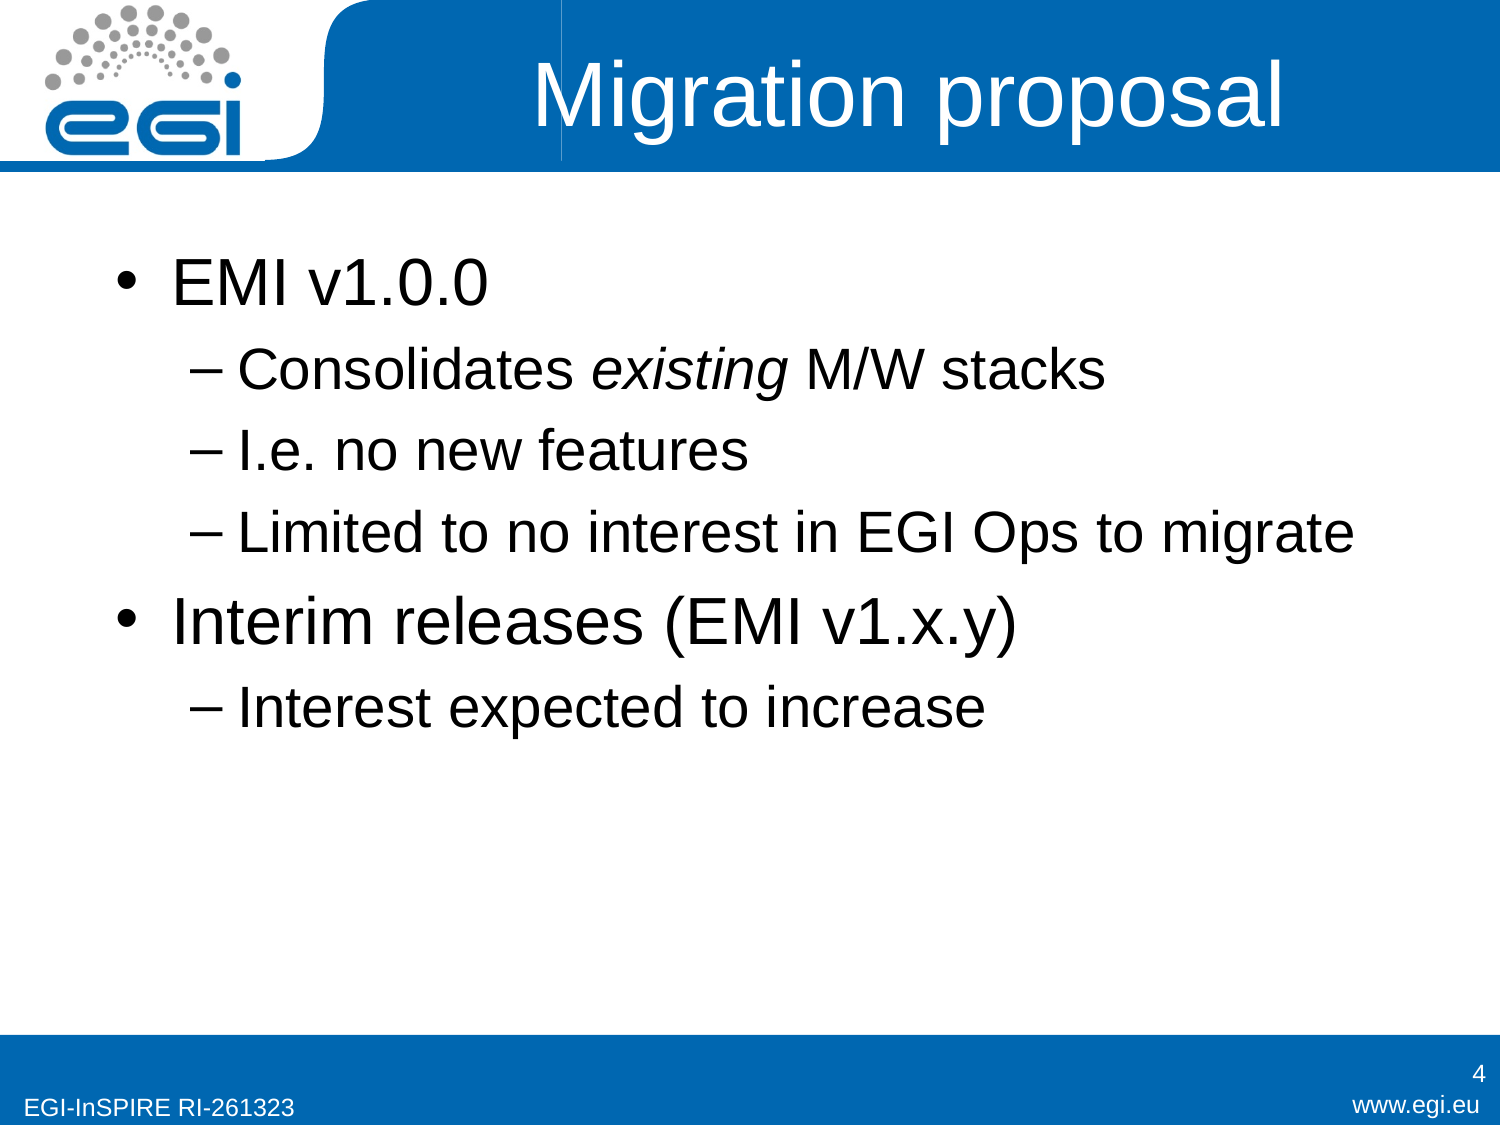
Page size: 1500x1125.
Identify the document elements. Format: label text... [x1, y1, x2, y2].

list EMI v1.0.0 Consolidates existing M/W stacks I.e. no new features Limited to no interest in EGI Ops to migrate Interim releases (EMI v1.x.y) Interest expected to increase [100, 231, 1425, 975]
title Migration proposal [348, 19, 1471, 161]
picture [0, 0, 265, 161]
slide_number 4 [1151, 1042, 1500, 1103]
